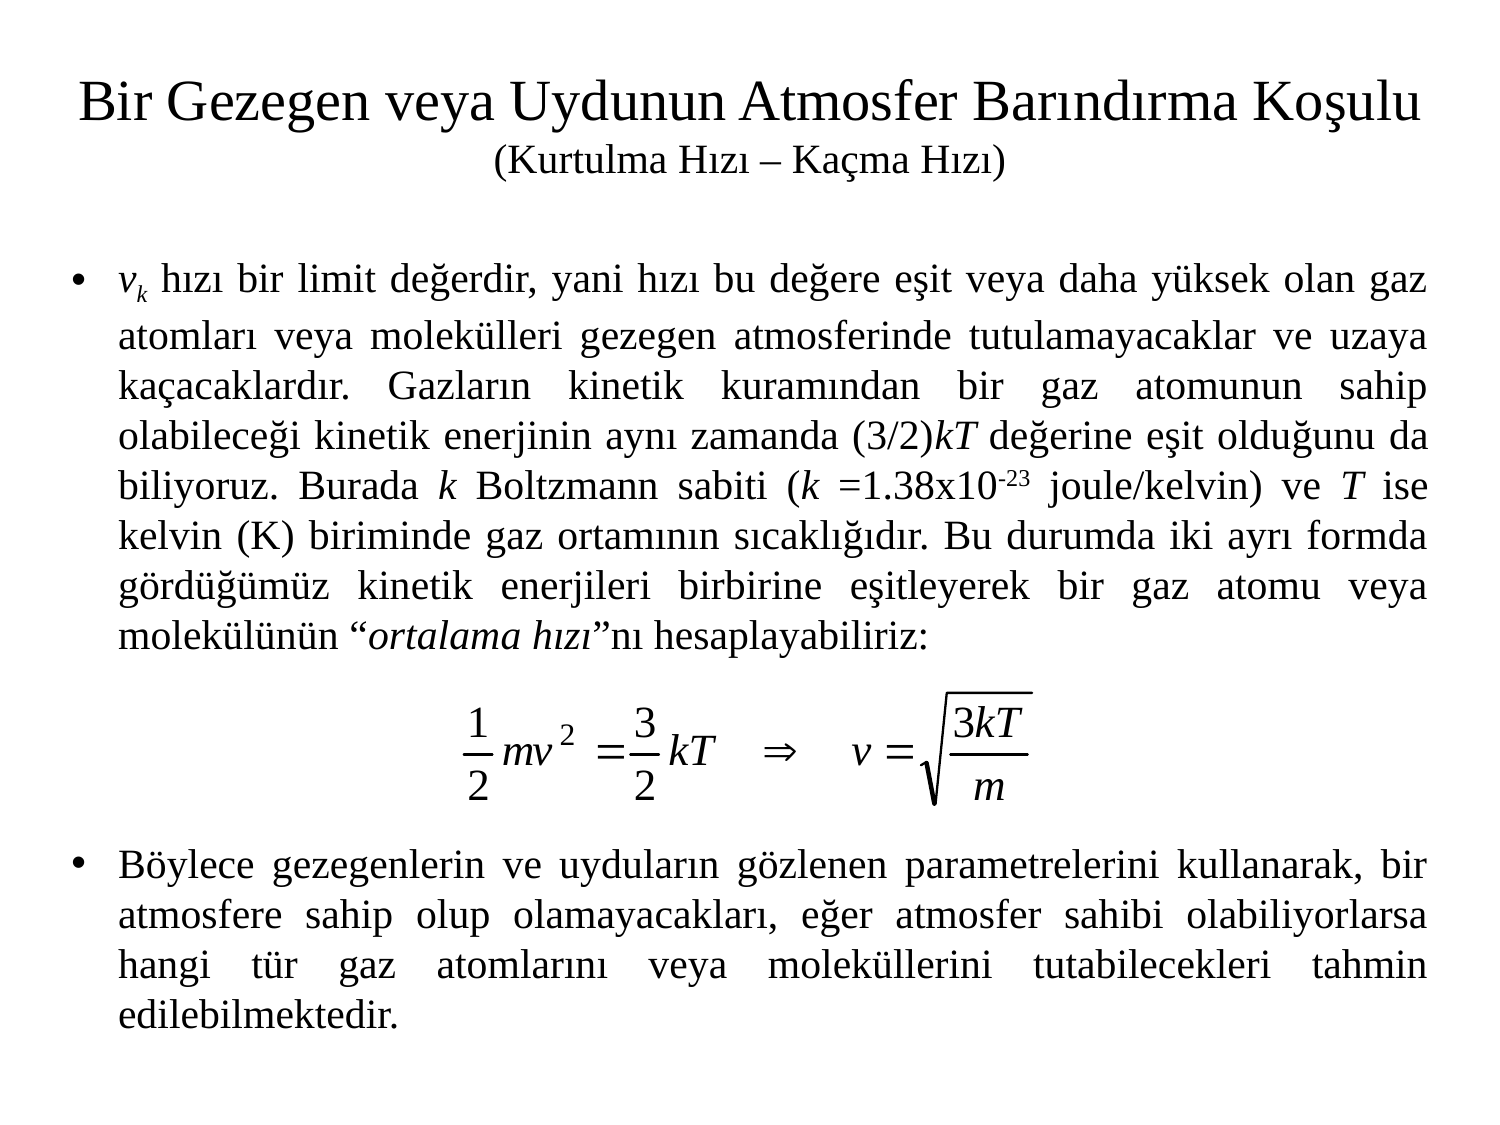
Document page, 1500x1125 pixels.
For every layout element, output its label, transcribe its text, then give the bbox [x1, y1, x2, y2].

text_box vk hızı bir limit değerdir, yani hızı bu değere eşit veya daha yüksek olan gaz atomları veya molekülleri gezegen atmosferinde tutulamayacaklar ve uzaya kaçacaklardır. Gazların kinetik kuramından bir gaz atomunun sahip olabileceği kinetik enerjinin aynı zamanda (3/2)kT değerine eşit olduğunu da biliyoruz. Burada k Boltzmann sabiti (k =1.38x10-23 joule/kelvin) ve T ise kelvin (K) biriminde gaz ortamının sıcaklığıdır. Bu durumda iki ayrı formda gördüğümüz kinetik enerjileri birbirine eşitleyerek bir gaz atomu veya molekülünün “ortalama hızı”nı hesaplayabiliriz: [56, 243, 1444, 666]
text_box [454, 680, 1046, 819]
text_box Böylece gezegenlerin ve uyduların gözlenen parametrelerini kullanarak, bir atmosfere sahip olup olamayacakları, eğer atmosfer sahibi olabiliyorlarsa hangi tür gaz atomlarını veya moleküllerini tutabilecekleri tahmin edilebilmektedir. [56, 829, 1444, 1045]
text_box Bir Gezegen veya Uydunun Atmosfer Barındırma Koşulu (Kurtulma Hızı – Kaçma Hızı) [63, 54, 1437, 190]
